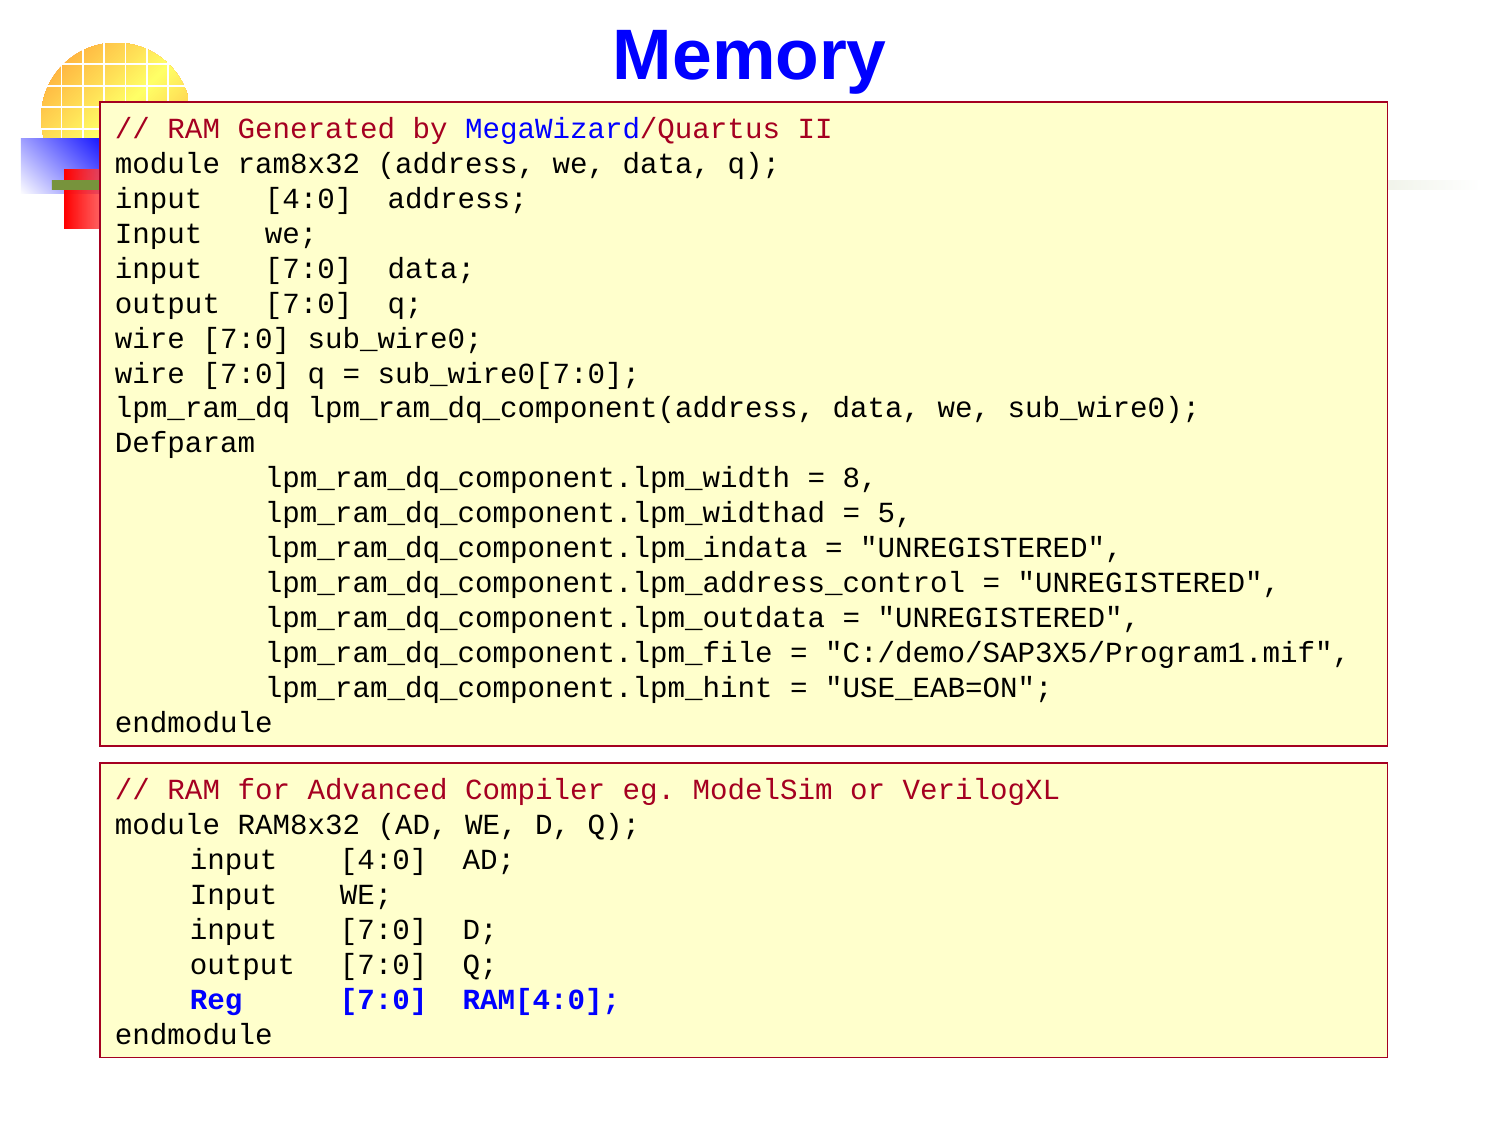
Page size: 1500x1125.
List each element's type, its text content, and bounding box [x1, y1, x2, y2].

text_box // RAM Generated by MegaWizard/Quartus II module ram8x32 (address, we, data, q); input [4:0] address; Input we; input [7:0] data; output [7:0] q; wire [7:0] sub_wire0; wire [7:0] q = sub_wire0[7:0]; lpm_ram_dq lpm_ram_dq_component(address, data, we, sub_wire0); Defparam lpm_ram_dq_component.lpm_width = 8, lpm_ram_dq_component.lpm_widthad = 5, lpm_ram_dq_component.lpm_indata = "UNREGISTERED", lpm_ram_dq_component.lpm_address_control = "UNREGISTERED", lpm_ram_dq_component.lpm_outdata = "UNREGISTERED", lpm_ram_dq_component.lpm_file = "C:/demo/SAP3X5/Program1.mif", lpm_ram_dq_component.lpm_hint = "USE_EAB=ON"; endmodule [100, 101, 1388, 746]
title Memory [0, 0, 1500, 102]
text_box // RAM for Advanced Compiler eg. ModelSim or VerilogXL module RAM8x32 (AD, WE, D, Q); input [4:0] AD; Input WE; input [7:0] D; output [7:0] Q; Reg [7:0] RAM[4:0]; endmodule [100, 763, 1388, 1058]
